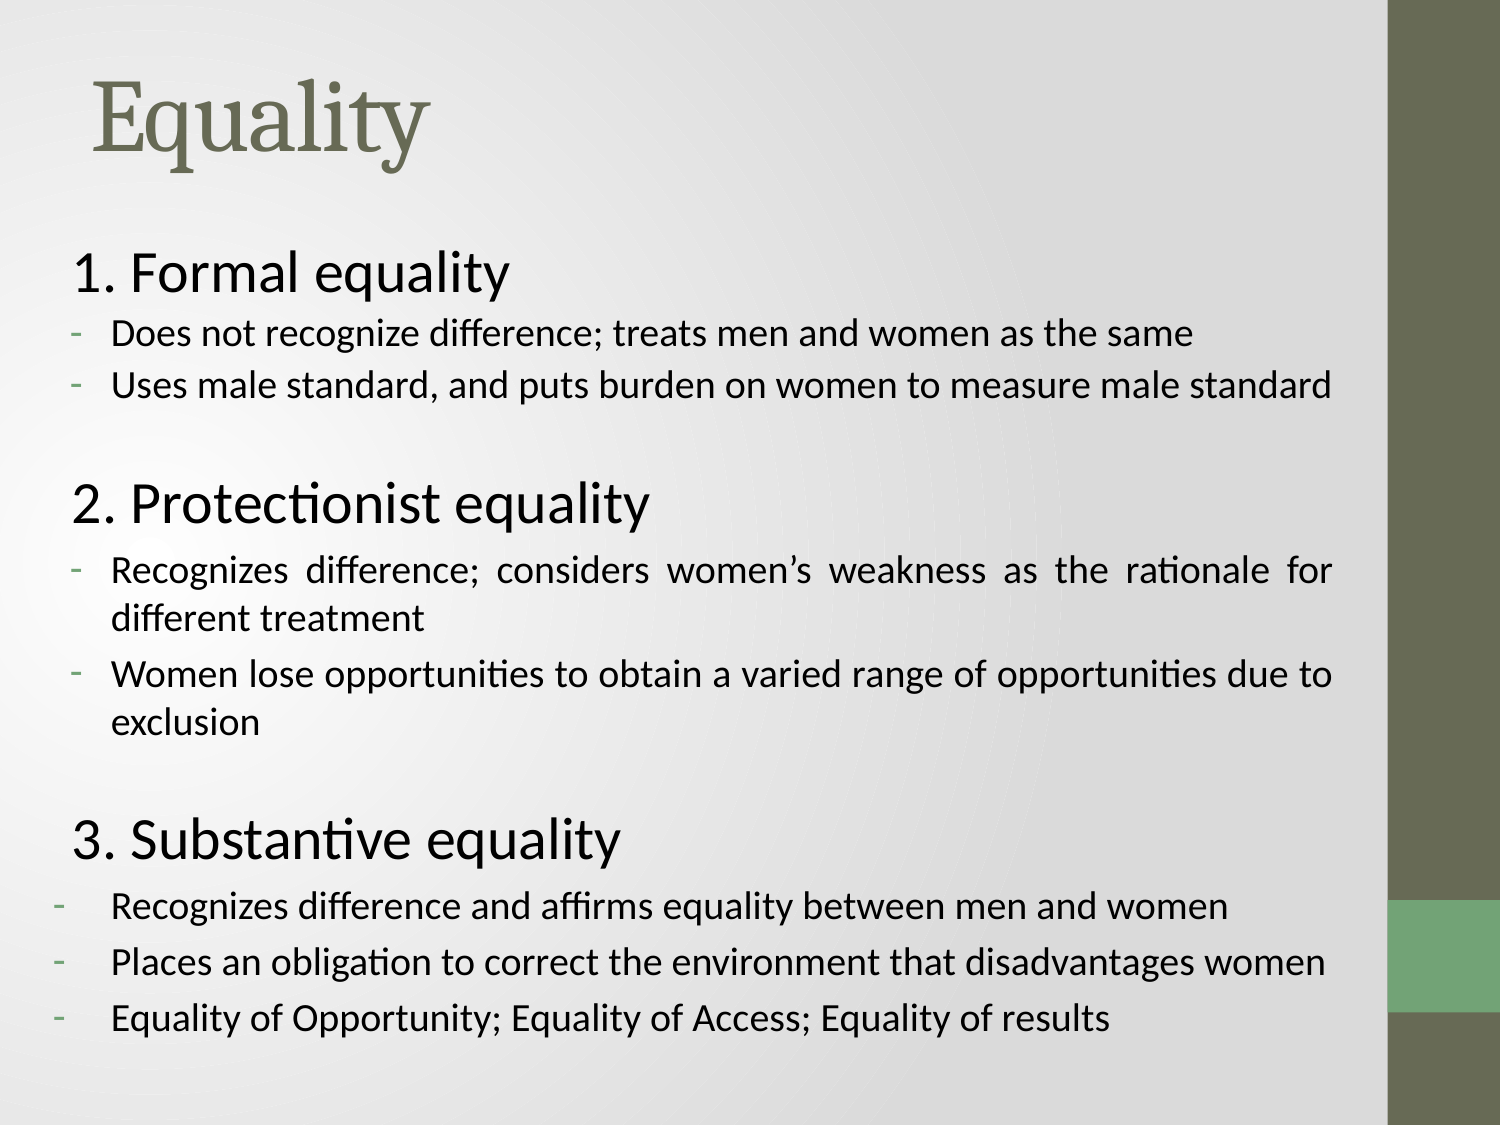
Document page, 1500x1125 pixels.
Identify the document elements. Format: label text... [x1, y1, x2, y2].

title Equality [75, 45, 1325, 175]
list 1. Formal equality Does not recognize difference; treats men and women as the same Uses male standard, and puts burden on women to measure male standard 2. Protectionist equality Recognizes difference; considers women’s weakness as the rationale for different treatment Women lose opportunities to obtain a varied range of opportunities due to exclusion 3. Substantive equality Recognizes difference and affirms equality between men and women Places an obligation to correct the environment that disadvantages women Equality of Opportunity; Equality of Access; Equality of results [37, 224, 1350, 1075]
